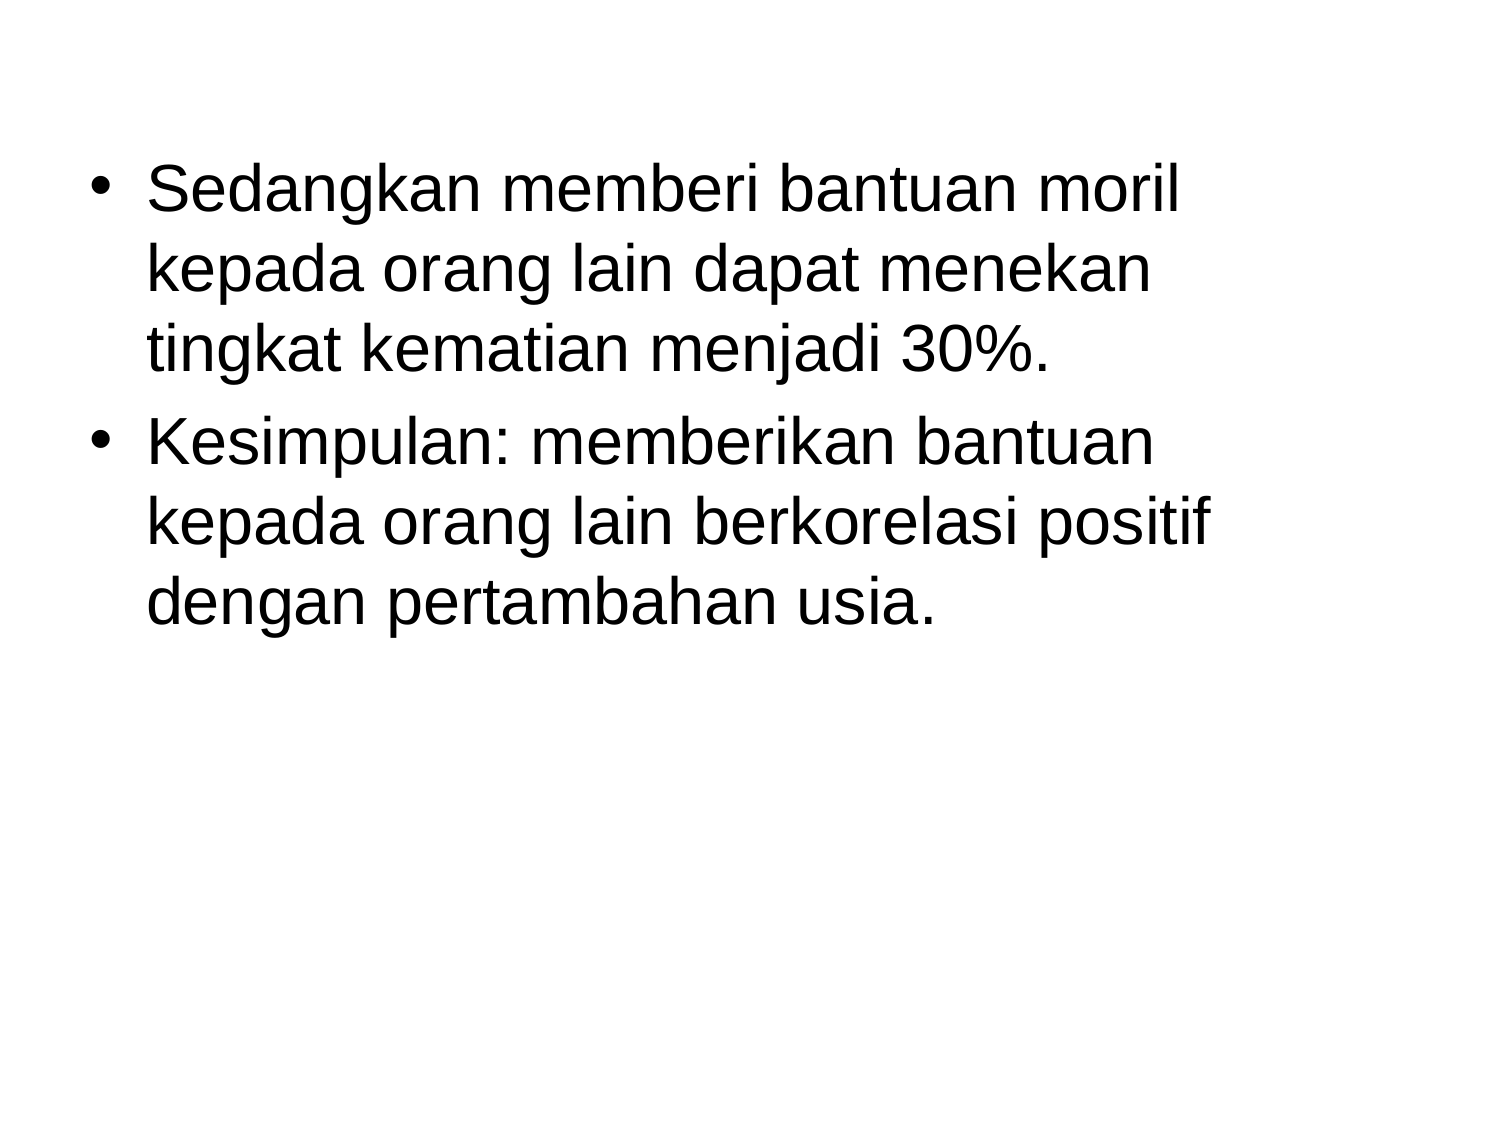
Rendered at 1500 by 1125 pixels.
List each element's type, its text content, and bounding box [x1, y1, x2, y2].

text_box Sedangkan memberi bantuan moril kepada orang lain dapat menekan tingkat kematian menjadi 30%. Kesimpulan: memberikan bantuan kepada orang lain berkorelasi positif dengan pertambahan usia. [75, 137, 1325, 1025]
